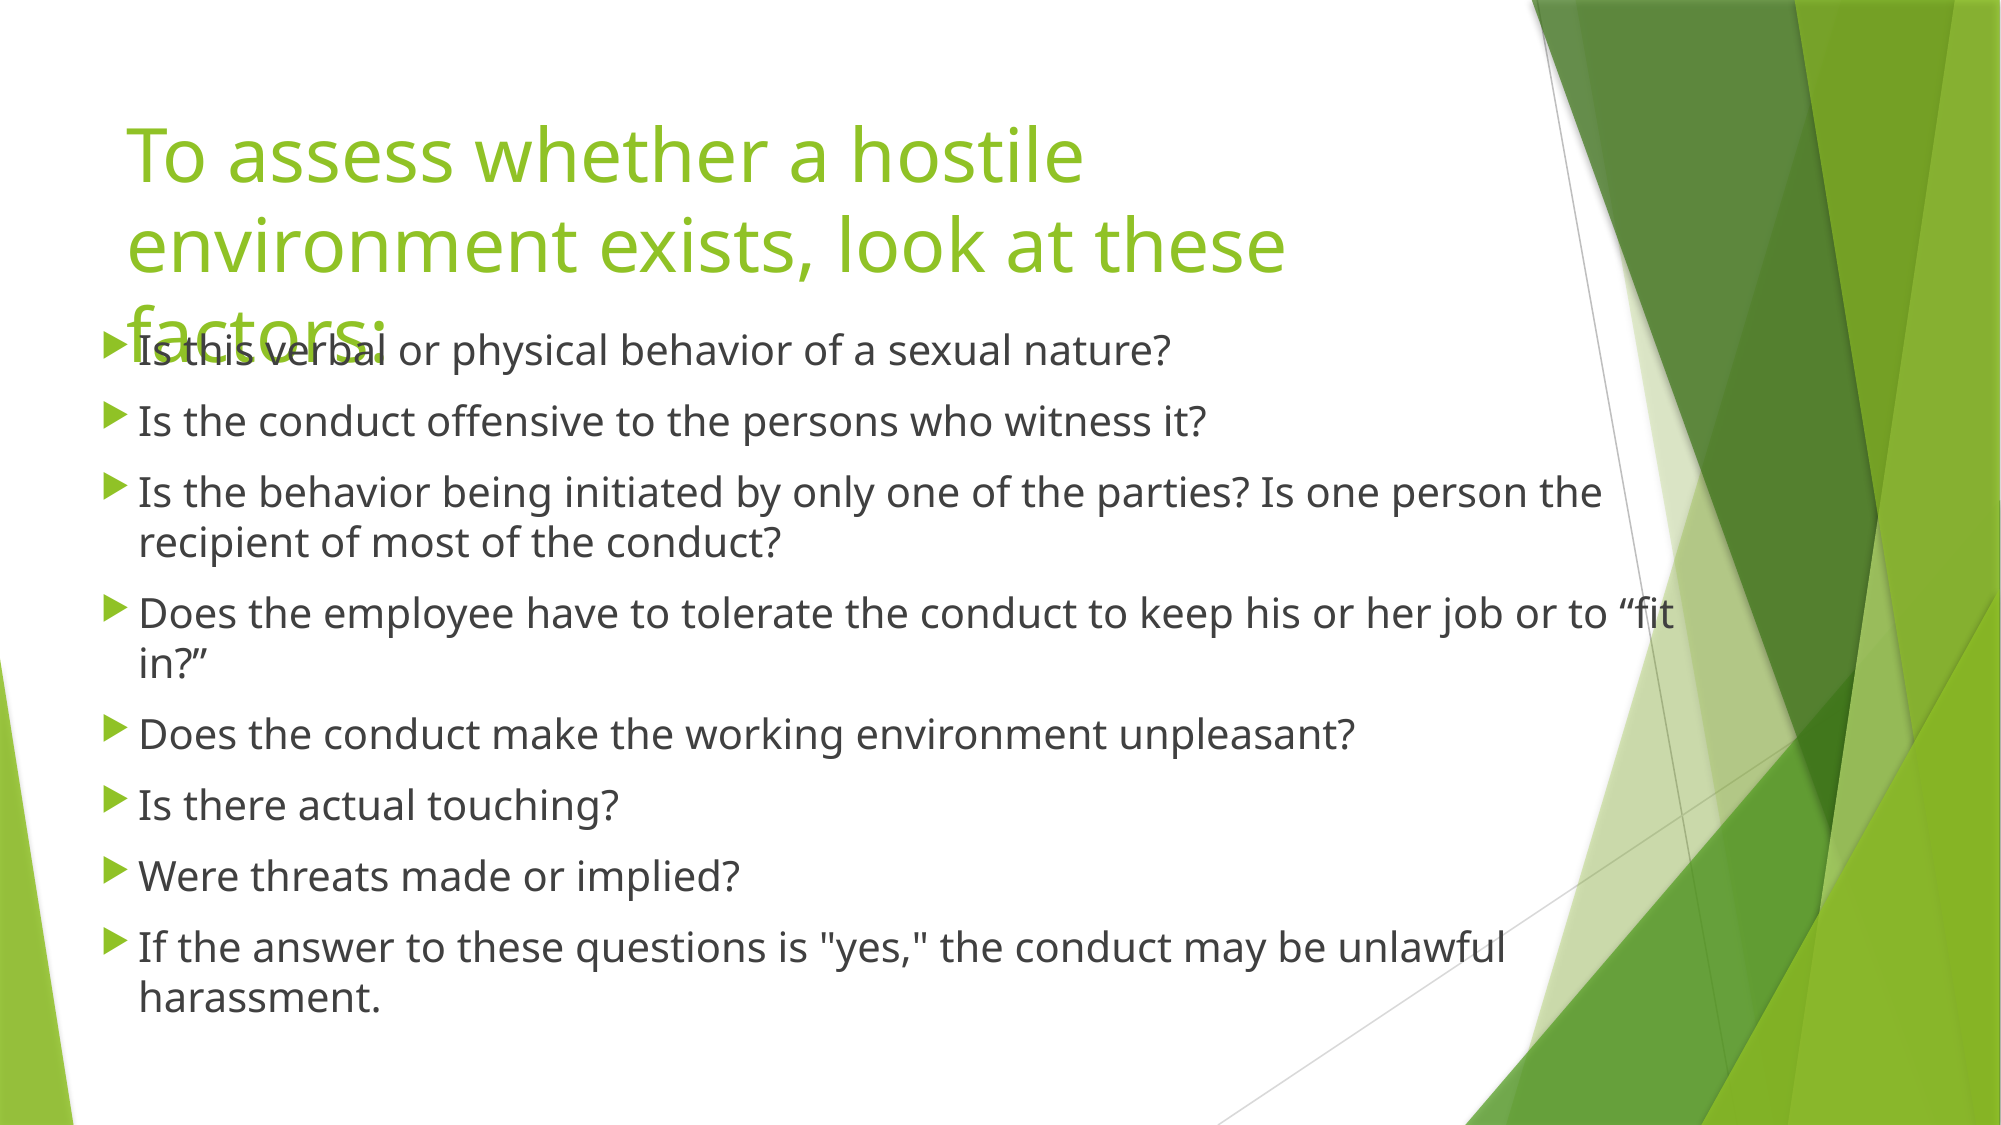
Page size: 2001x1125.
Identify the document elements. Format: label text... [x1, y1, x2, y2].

title To assess whether a hostile environment exists, look at these factors: [111, 99, 1522, 316]
list Is this verbal or physical behavior of a sexual nature? Is the conduct offensive to the persons who witness it? Is the behavior being initiated by only one of the parties? Is one person the recipient of most of the conduct? Does the employee have to tolerate the conduct to keep his or her job or to “fit in?” Does the conduct make the working environment unpleasant? Is there actual touching? Were threats made or implied? If the answer to these questions is "yes," the conduct may be unlawful harassment. [0, 316, 1747, 1067]
